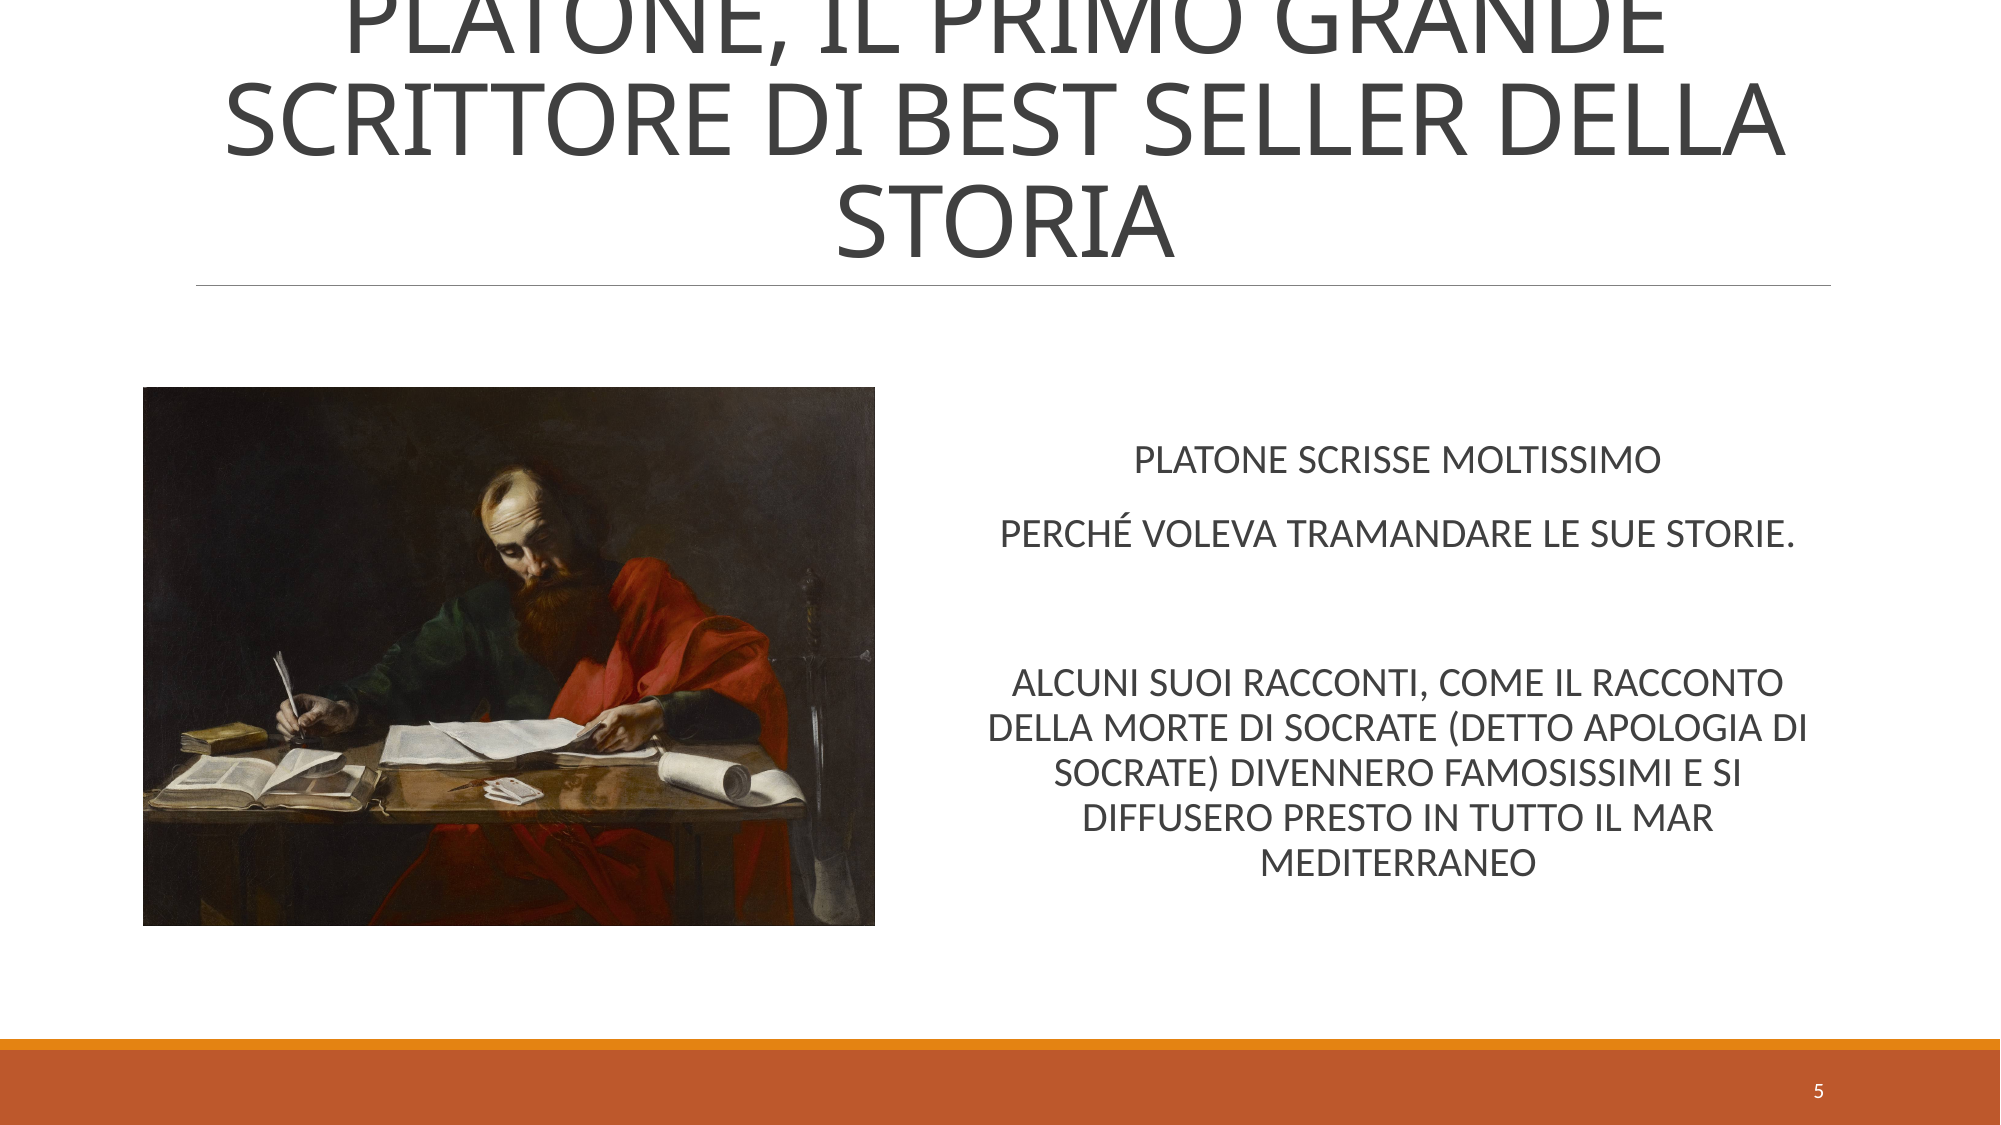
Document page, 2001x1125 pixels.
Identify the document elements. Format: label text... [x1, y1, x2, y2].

slide_number 5 [1624, 1059, 1840, 1120]
picture [142, 386, 876, 926]
title PLATONE, IL PRIMO GRANDE SCRITTORE DI BEST SELLER DELLA STORIA [180, 47, 1830, 285]
text_box PLATONE SCRISSE MOLTISSIMO PERCHÉ VOLEVA TRAMANDARE LE SUE STORIE. ALCUNI SUOI RACCONTI, COME IL RACCONTO DELLA MORTE DI SOCRATE (DETTO APOLOGIA DI SOCRATE) DIVENNERO FAMOSISSIMI E SI DIFFUSERO PRESTO IN TUTTO IL MAR MEDITERRANEO [951, 429, 1830, 942]
